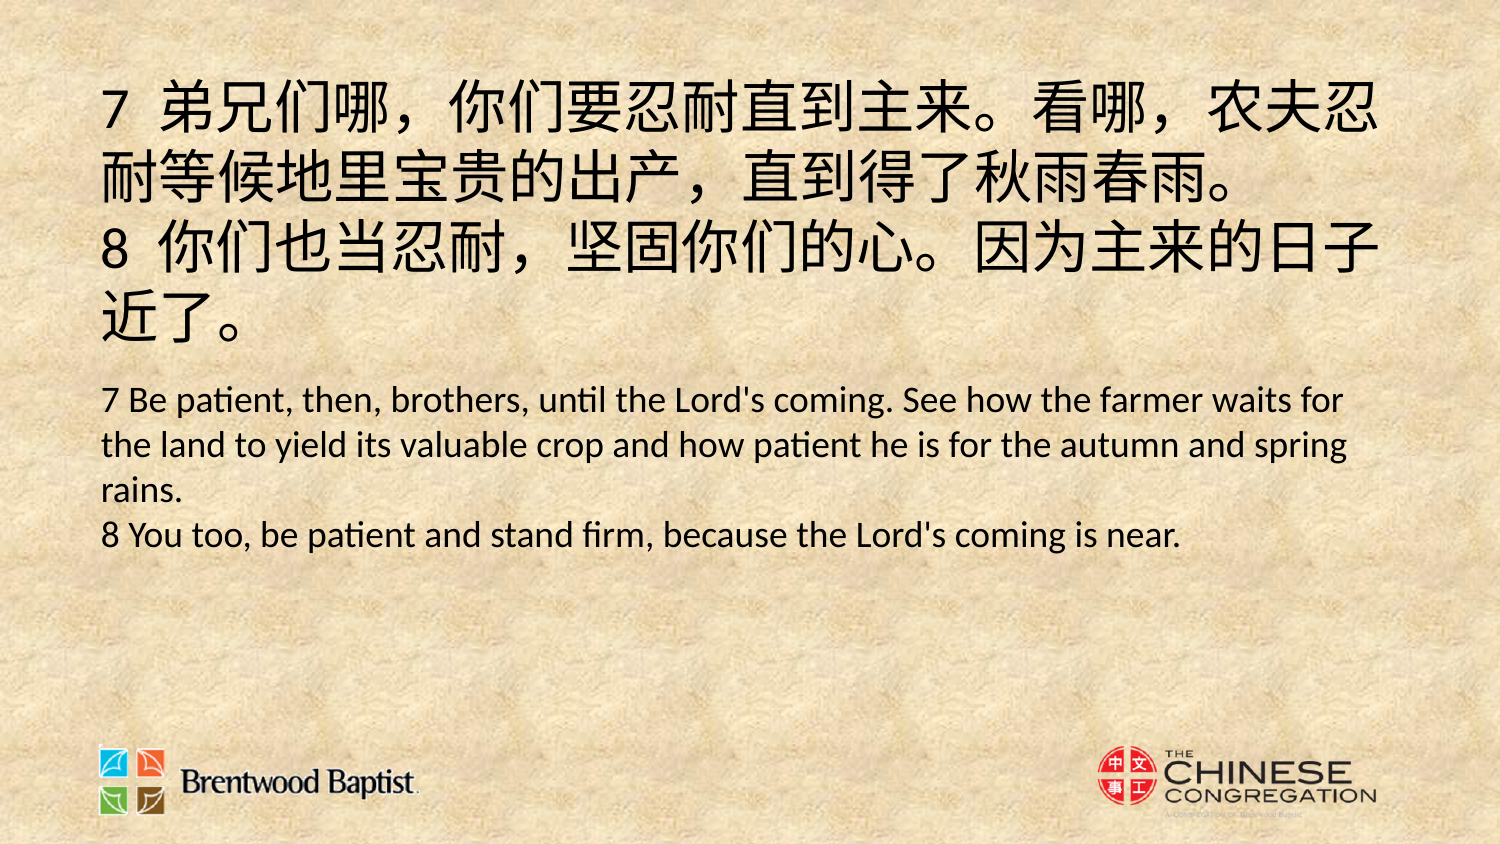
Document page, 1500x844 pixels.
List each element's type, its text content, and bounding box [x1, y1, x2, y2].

picture [0, 0, 1500, 844]
text_box 7 弟兄们哪，你们要忍耐直到主来。看哪，农夫忍耐等候地里宝贵的出产，直到得了秋雨春雨。 8 你们也当忍耐，坚固你们的心。因为主来的日子近了。 7 Be patient, then, brothers, until the Lord's coming. See how the farmer waits for the land to yield its valuable crop and how patient he is for the autumn and spring rains. 8 You too, be patient and stand firm, because the Lord's coming is near. [85, 62, 1407, 608]
